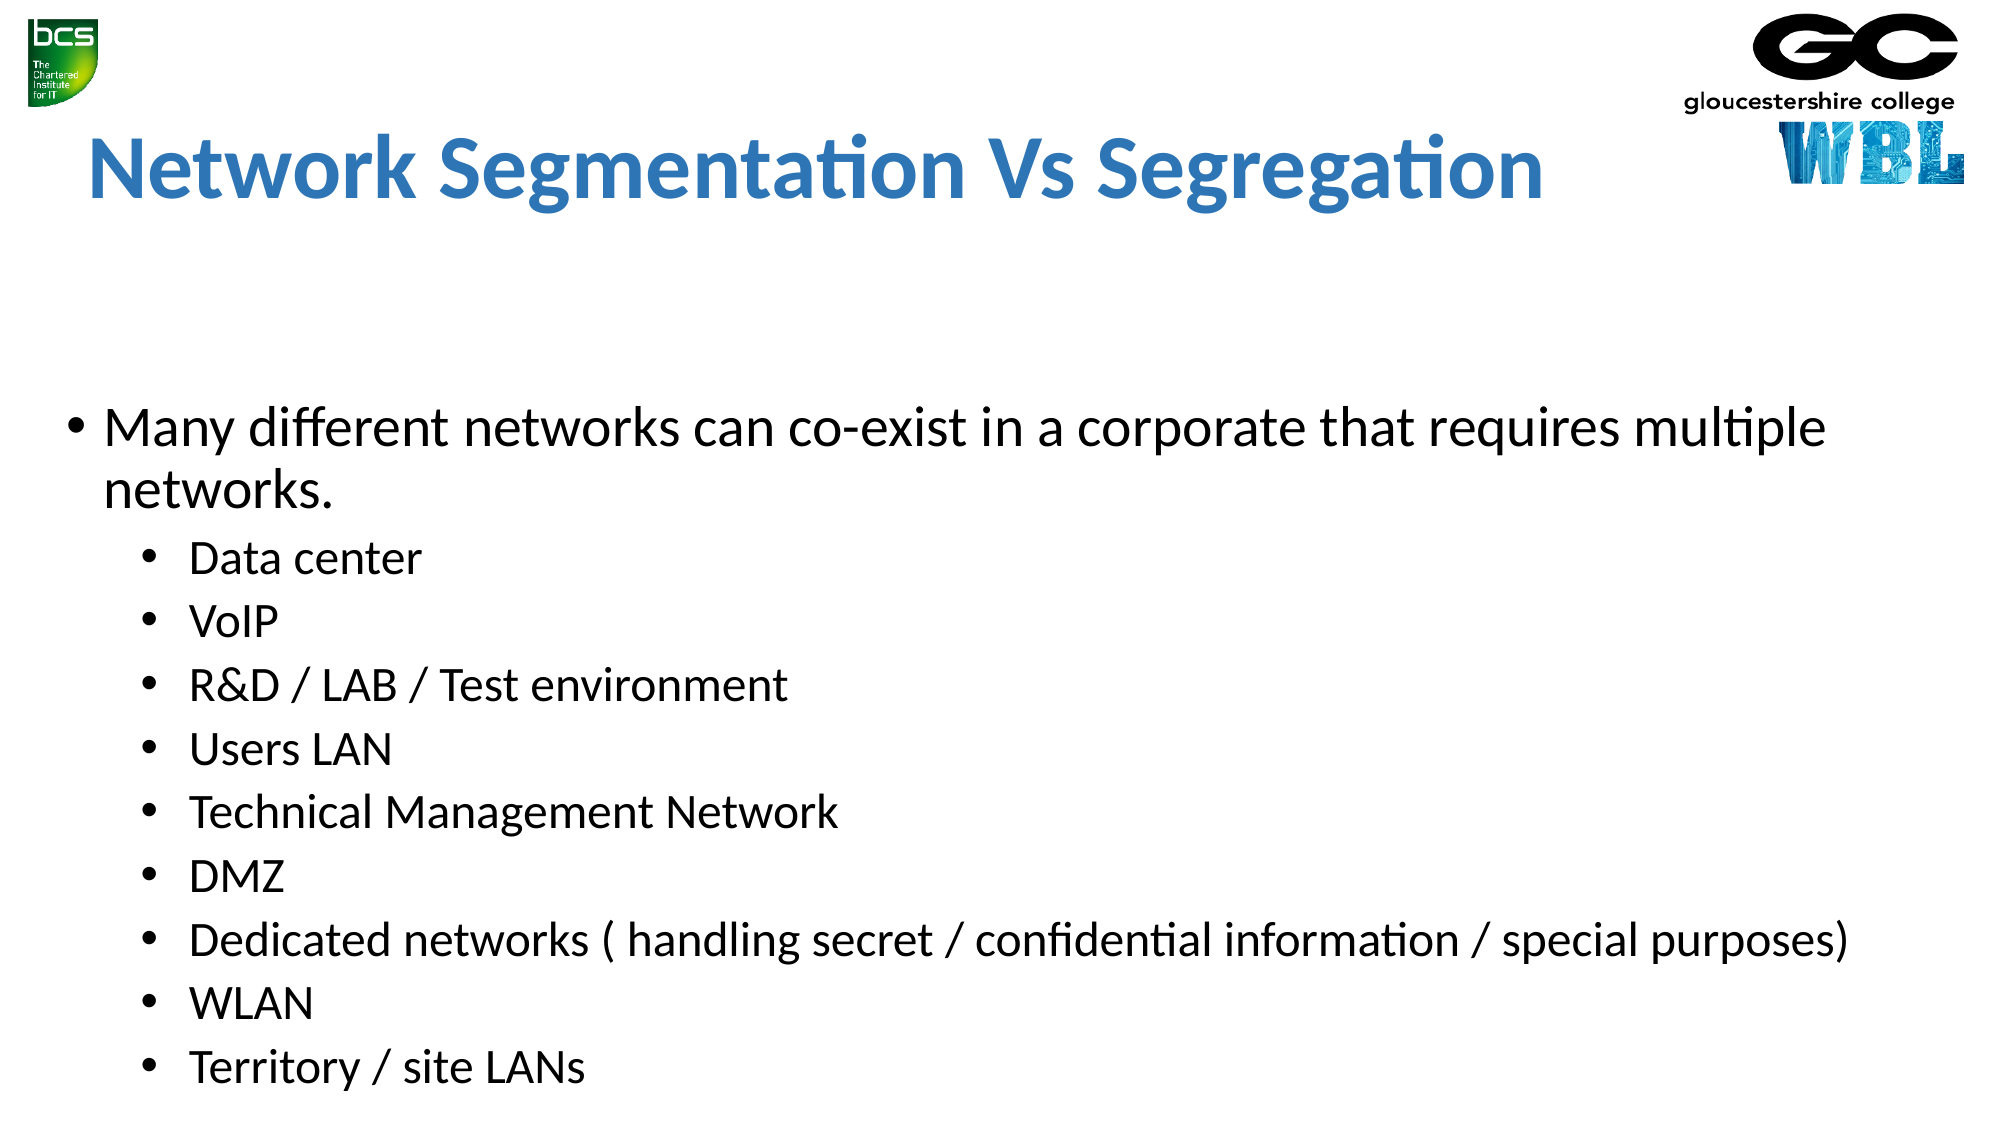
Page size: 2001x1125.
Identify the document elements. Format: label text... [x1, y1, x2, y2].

picture [1953, 163, 1959, 172]
picture [1674, 5, 1964, 155]
picture [28, 19, 98, 107]
list Many different networks can co-exist in a corporate that requires multiple networks. Data center VoIP R&D / LAB / Test environment Users LAN Technical Management Network DMZ Dedicated networks ( handling secret / confidential information / special purposes) WLAN Territory / site LANs [51, 299, 1953, 1110]
title Network Segmentation Vs Segregation [51, 59, 1953, 278]
